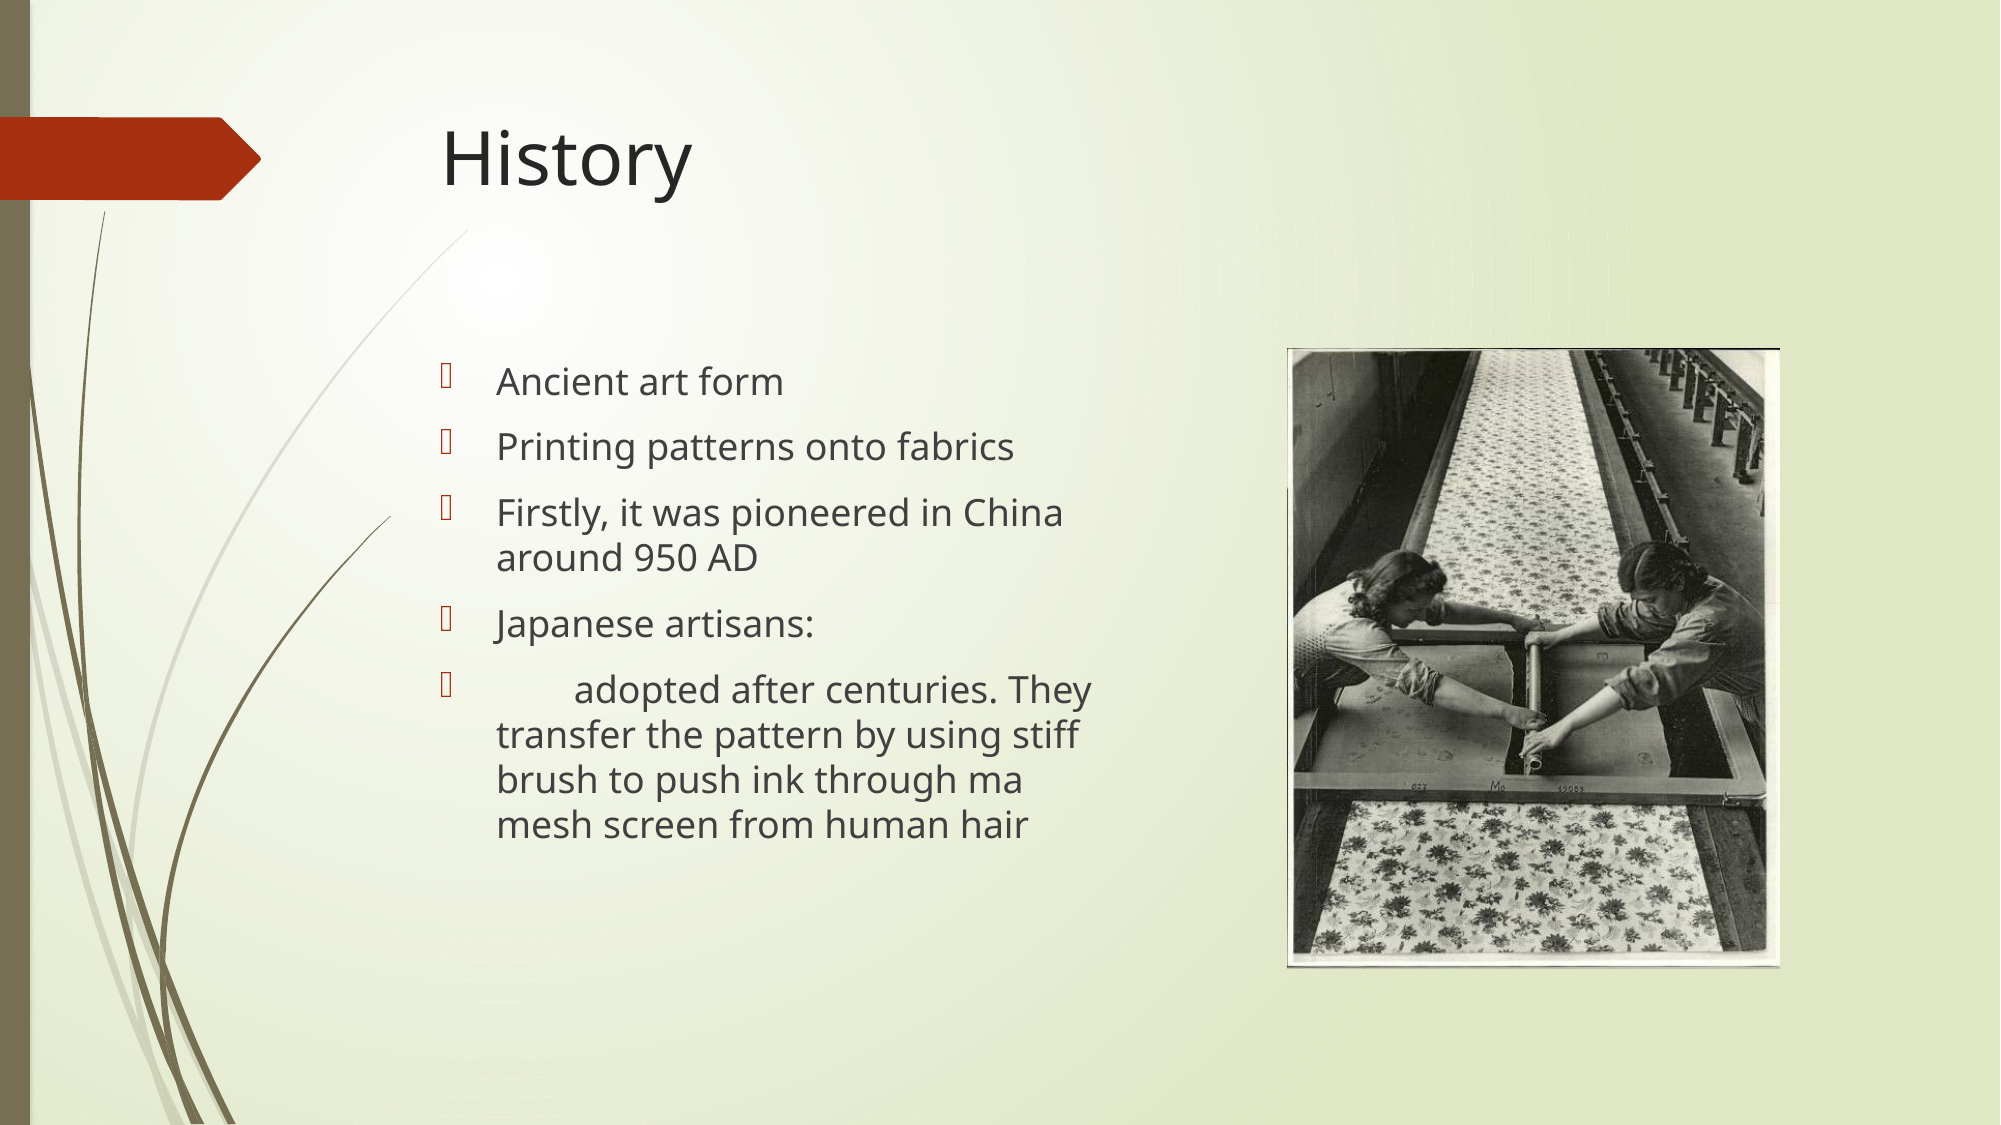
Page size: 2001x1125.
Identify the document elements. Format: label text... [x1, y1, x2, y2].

title History [425, 102, 1888, 313]
list Ancient art form Printing patterns onto fabrics Firstly, it was pioneered in China around 950 AD Japanese artisans: adopted after centuries. They transfer the pattern by using stiff brush to push ink through ma mesh screen from human hair [424, 350, 1133, 970]
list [1287, 348, 1780, 969]
